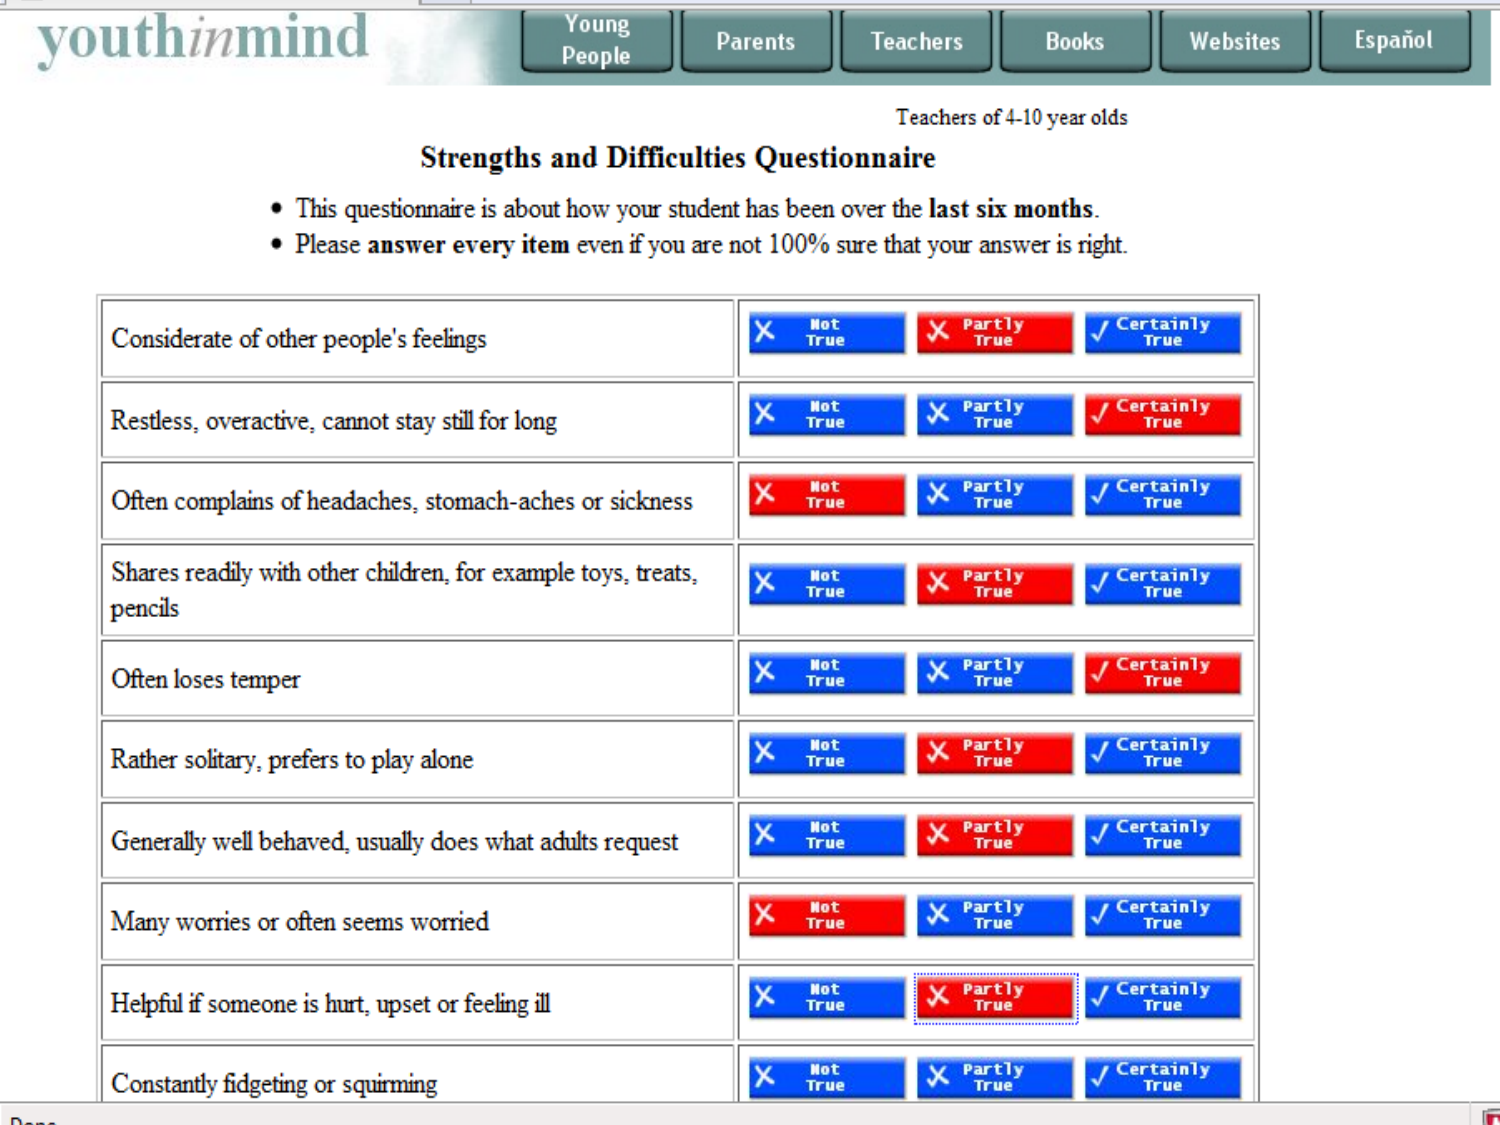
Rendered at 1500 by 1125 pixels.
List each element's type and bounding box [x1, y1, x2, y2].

list [0, 0, 1500, 1125]
